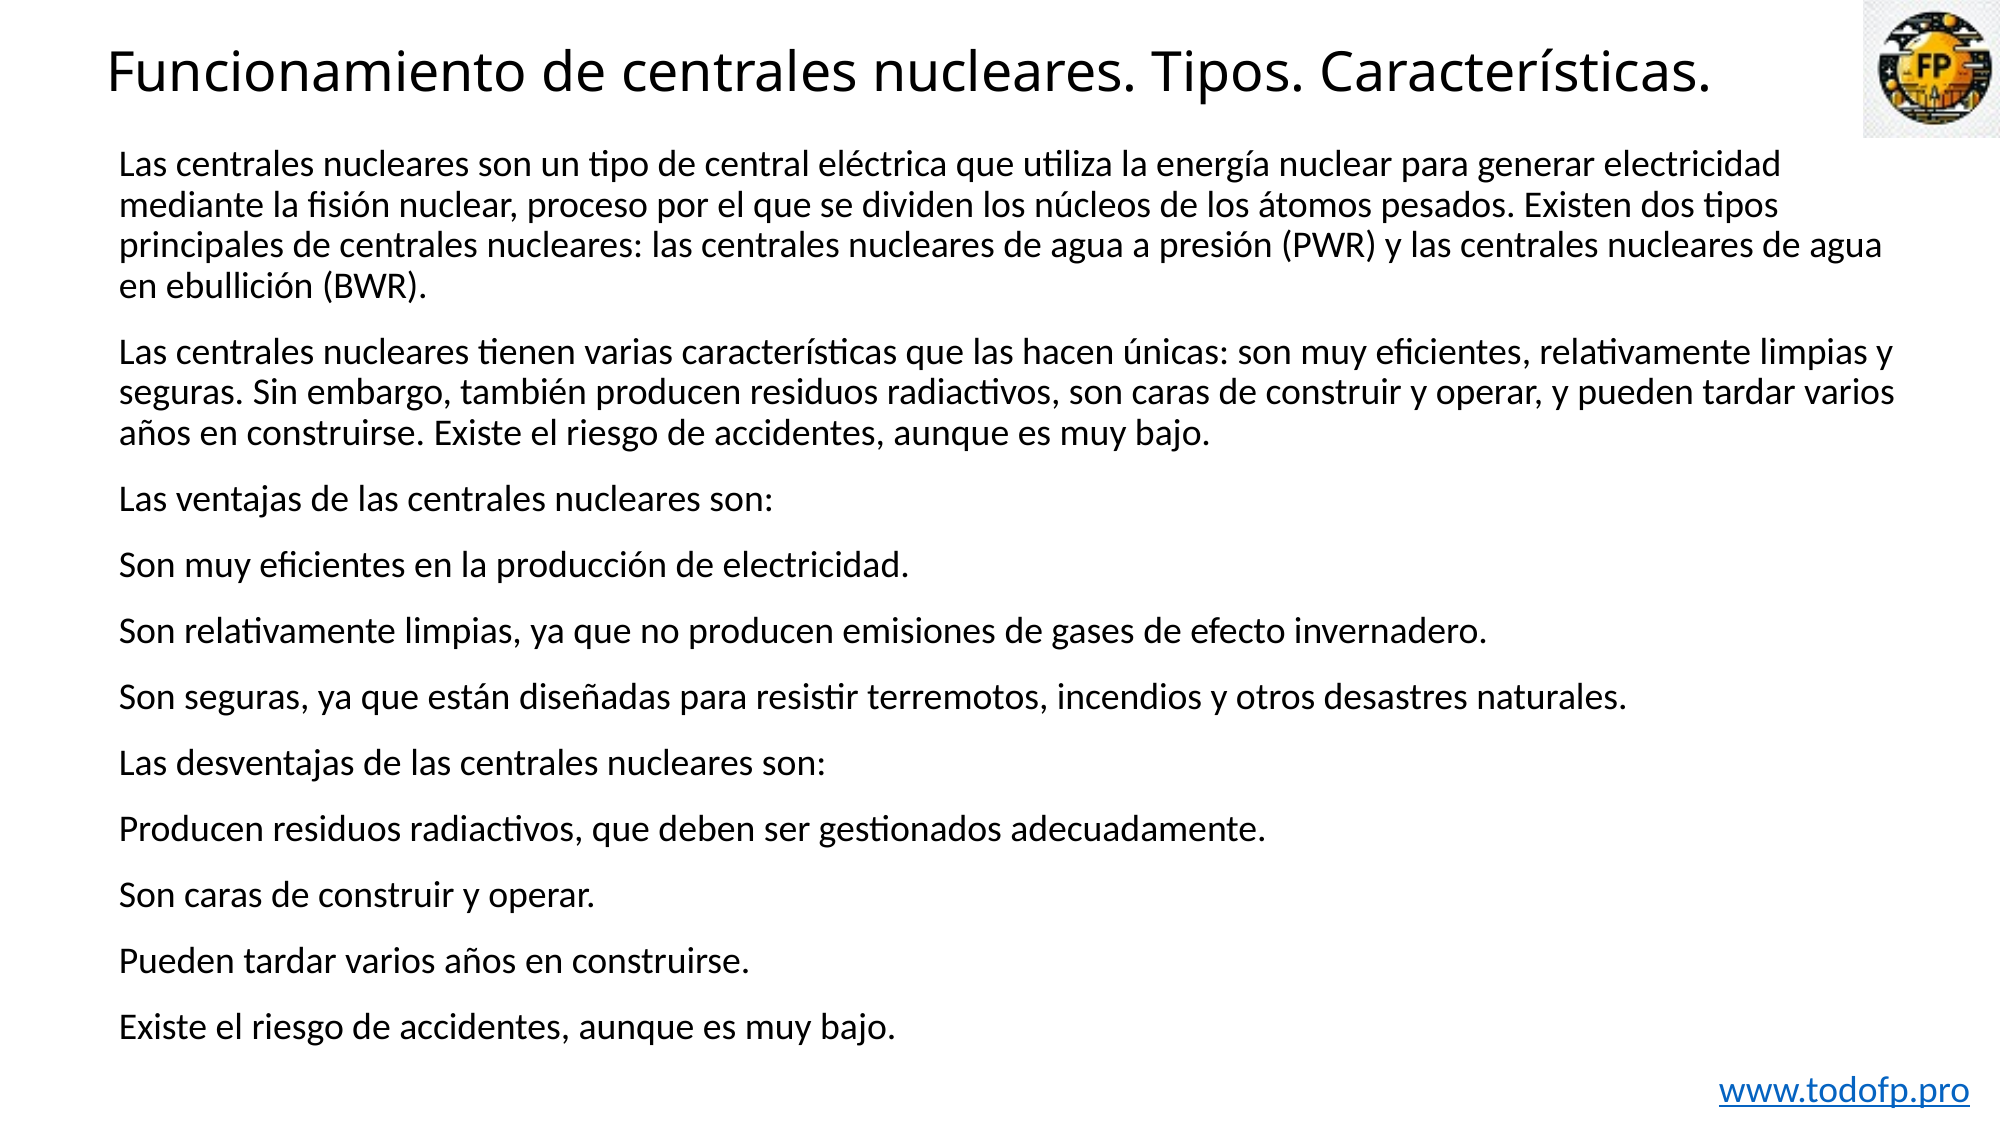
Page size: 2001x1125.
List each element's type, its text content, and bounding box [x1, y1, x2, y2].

title Funcionamiento de centrales nucleares. Tipos. Características. [91, 16, 1819, 131]
text_box www.todofp.pro [1692, 1057, 1986, 1117]
picture [1863, 0, 2000, 138]
list Las centrales nucleares son un tipo de central eléctrica que utiliza la energía nuclear para generar electricidad mediante la fisión nuclear, proceso por el que se dividen los núcleos de los átomos pesados. Existen dos tipos principales de centrales nucleares: las centrales nucleares de agua a presión (PWR) y las centrales nucleares de agua en ebullición (BWR). Las centrales nucleares tienen varias características que las hacen únicas: son muy eficientes, relativamente limpias y seguras. Sin embargo, también producen residuos radiactivos, son caras de construir y operar, y pueden tardar varios años en construirse. Existe el riesgo de accidentes, aunque es muy bajo. Las ventajas de las centrales nucleares son: Son muy eficientes en la producción de electricidad. Son relativamente limpias, ya que no producen emisiones de gases de efecto invernadero. Son seguras, ya que están diseñadas para resistir terremotos, incendios y otros desastres naturales. Las desventajas de las centrales nucleares son: Producen residuos radiactivos, que deben ser gestionados adecuadamente. Son caras de construir y operar. Pueden tardar varios años en construirse. Existe el riesgo de accidentes, aunque es muy bajo. [104, 136, 1915, 1063]
